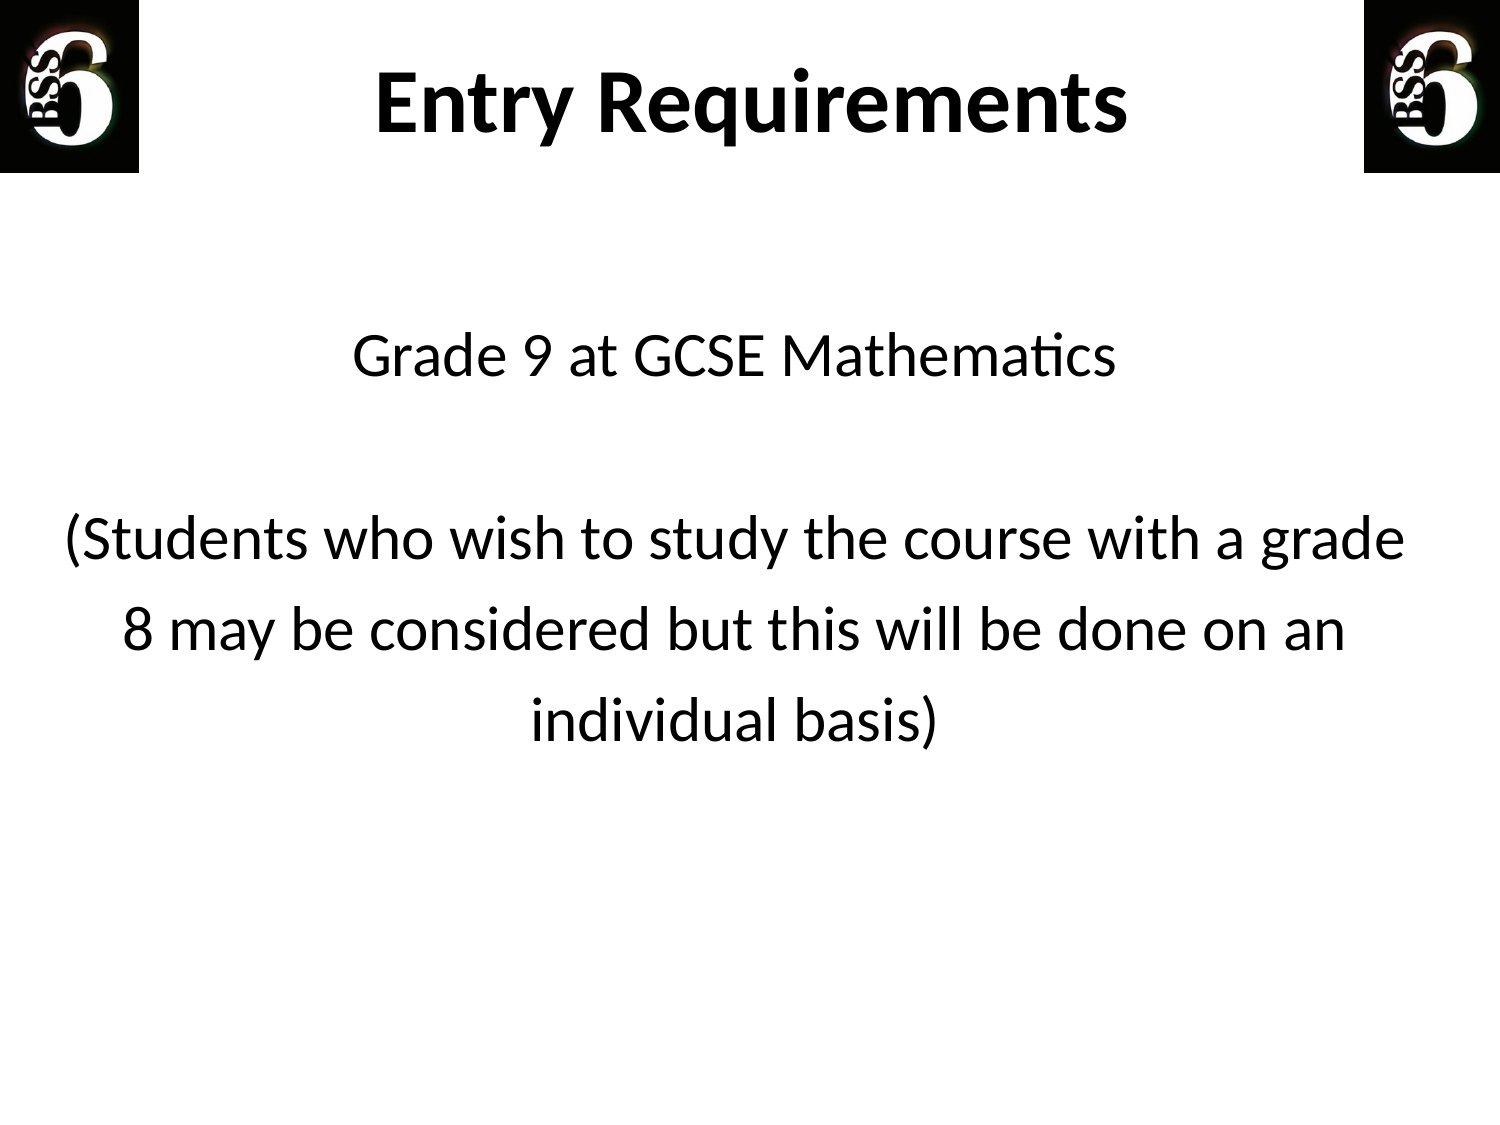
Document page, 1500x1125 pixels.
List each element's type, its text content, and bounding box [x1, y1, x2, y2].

list Grade 9 at GCSE Mathematics (Students who wish to study the course with a grade 8 may be considered but this will be done on an individual basis) [43, 290, 1428, 765]
picture [0, 0, 140, 173]
picture [1364, 0, 1500, 173]
title Entry Requirements [77, 2, 1428, 191]
